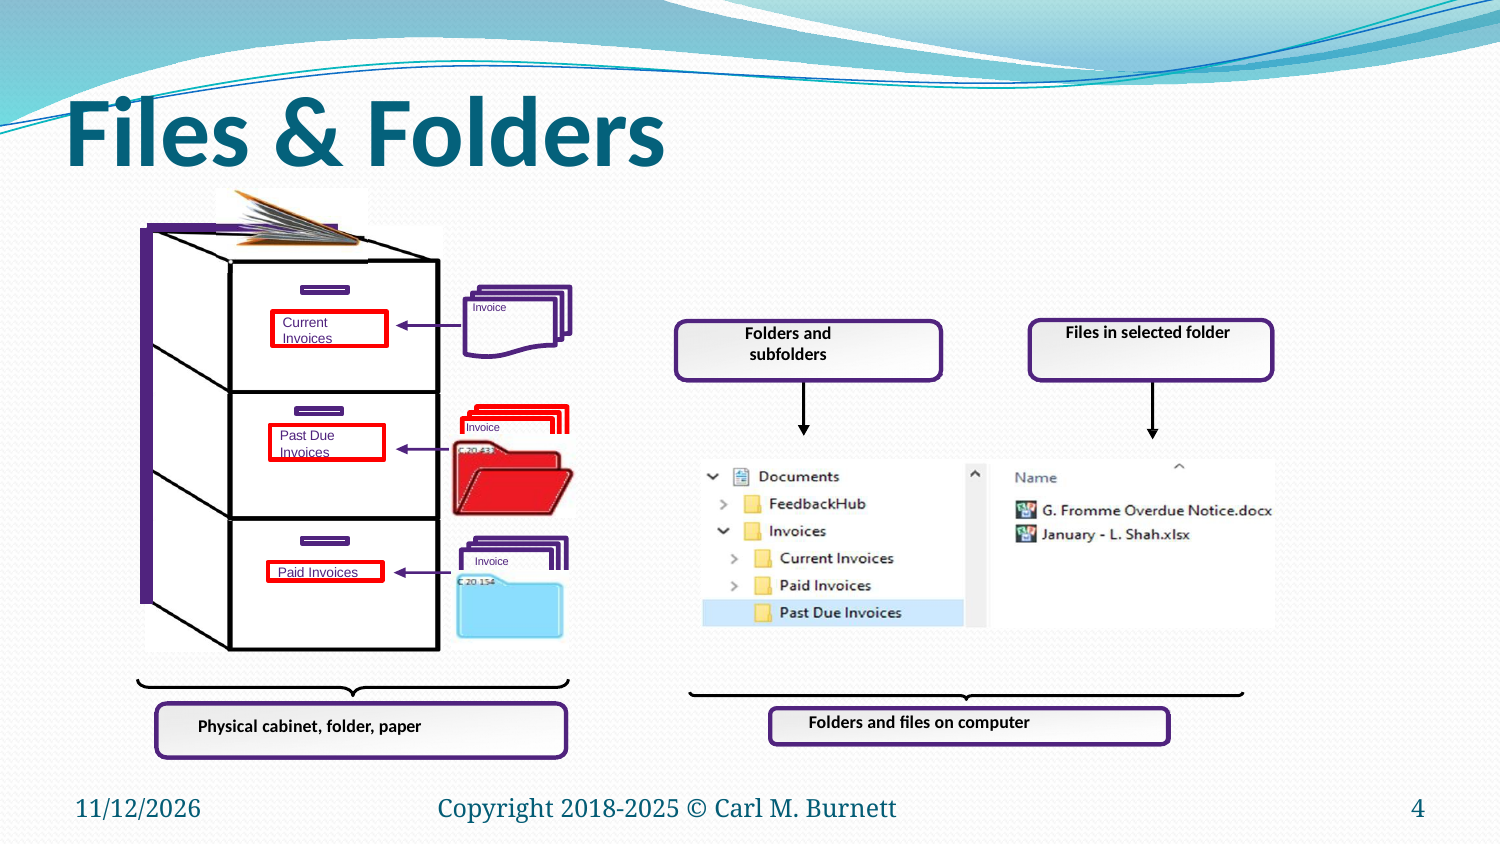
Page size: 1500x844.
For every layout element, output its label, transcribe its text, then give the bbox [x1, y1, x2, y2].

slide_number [75, 782, 425, 827]
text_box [137, 188, 1276, 760]
slide_number 4 [1299, 782, 1425, 827]
footer Copyright 2018-2025 © Carl M. Burnett [437, 782, 988, 827]
title Files & Folders [64, 43, 1427, 187]
